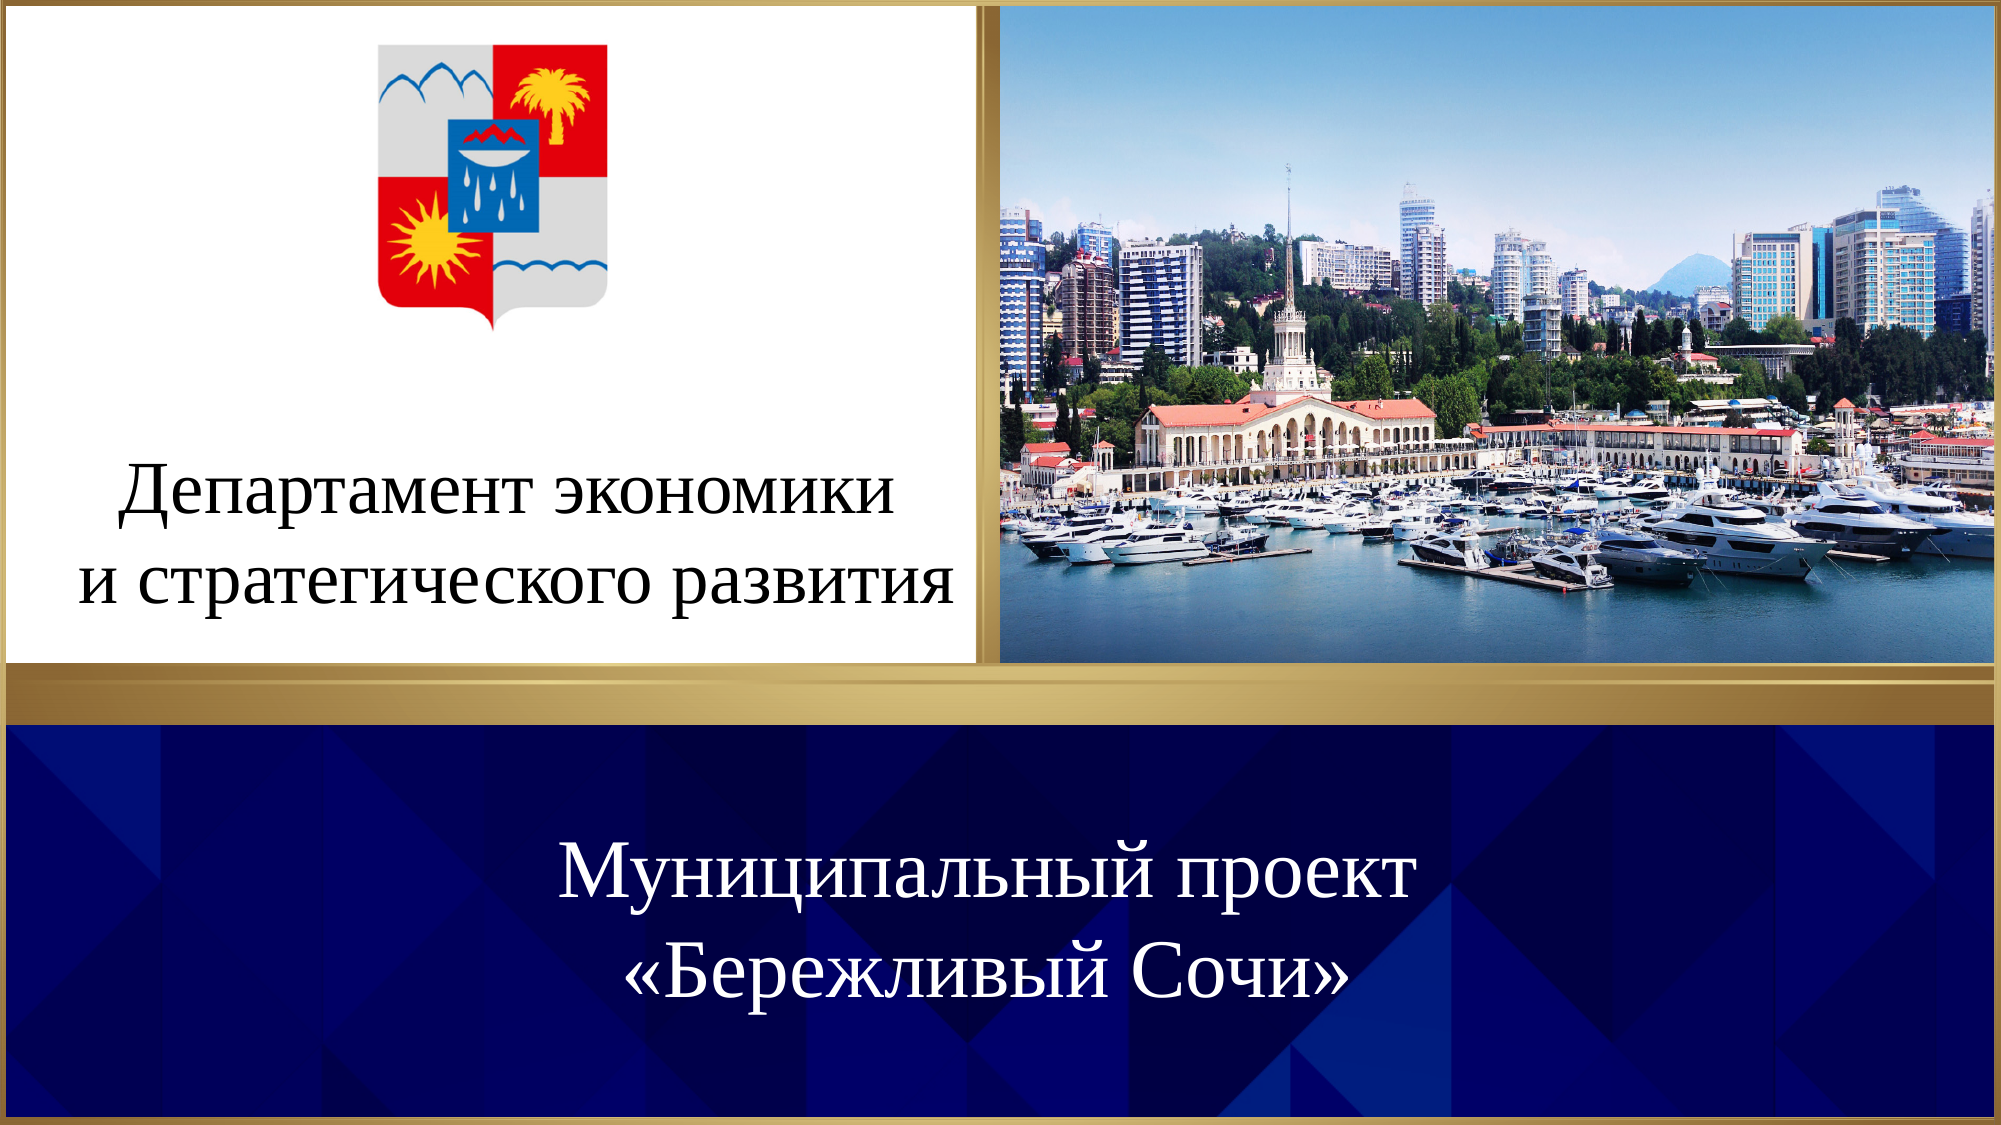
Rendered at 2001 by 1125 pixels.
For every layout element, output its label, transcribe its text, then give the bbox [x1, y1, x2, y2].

picture [0, 0, 2001, 1125]
text_box [30, 565, 735, 662]
text_box Муниципальный проект «Бережливый Сочи» [525, 807, 1451, 1022]
text_box [30, 6, 955, 558]
text_box Департамент экономики и стратегического развития [54, 431, 980, 627]
text_box [6, 725, 1994, 1117]
